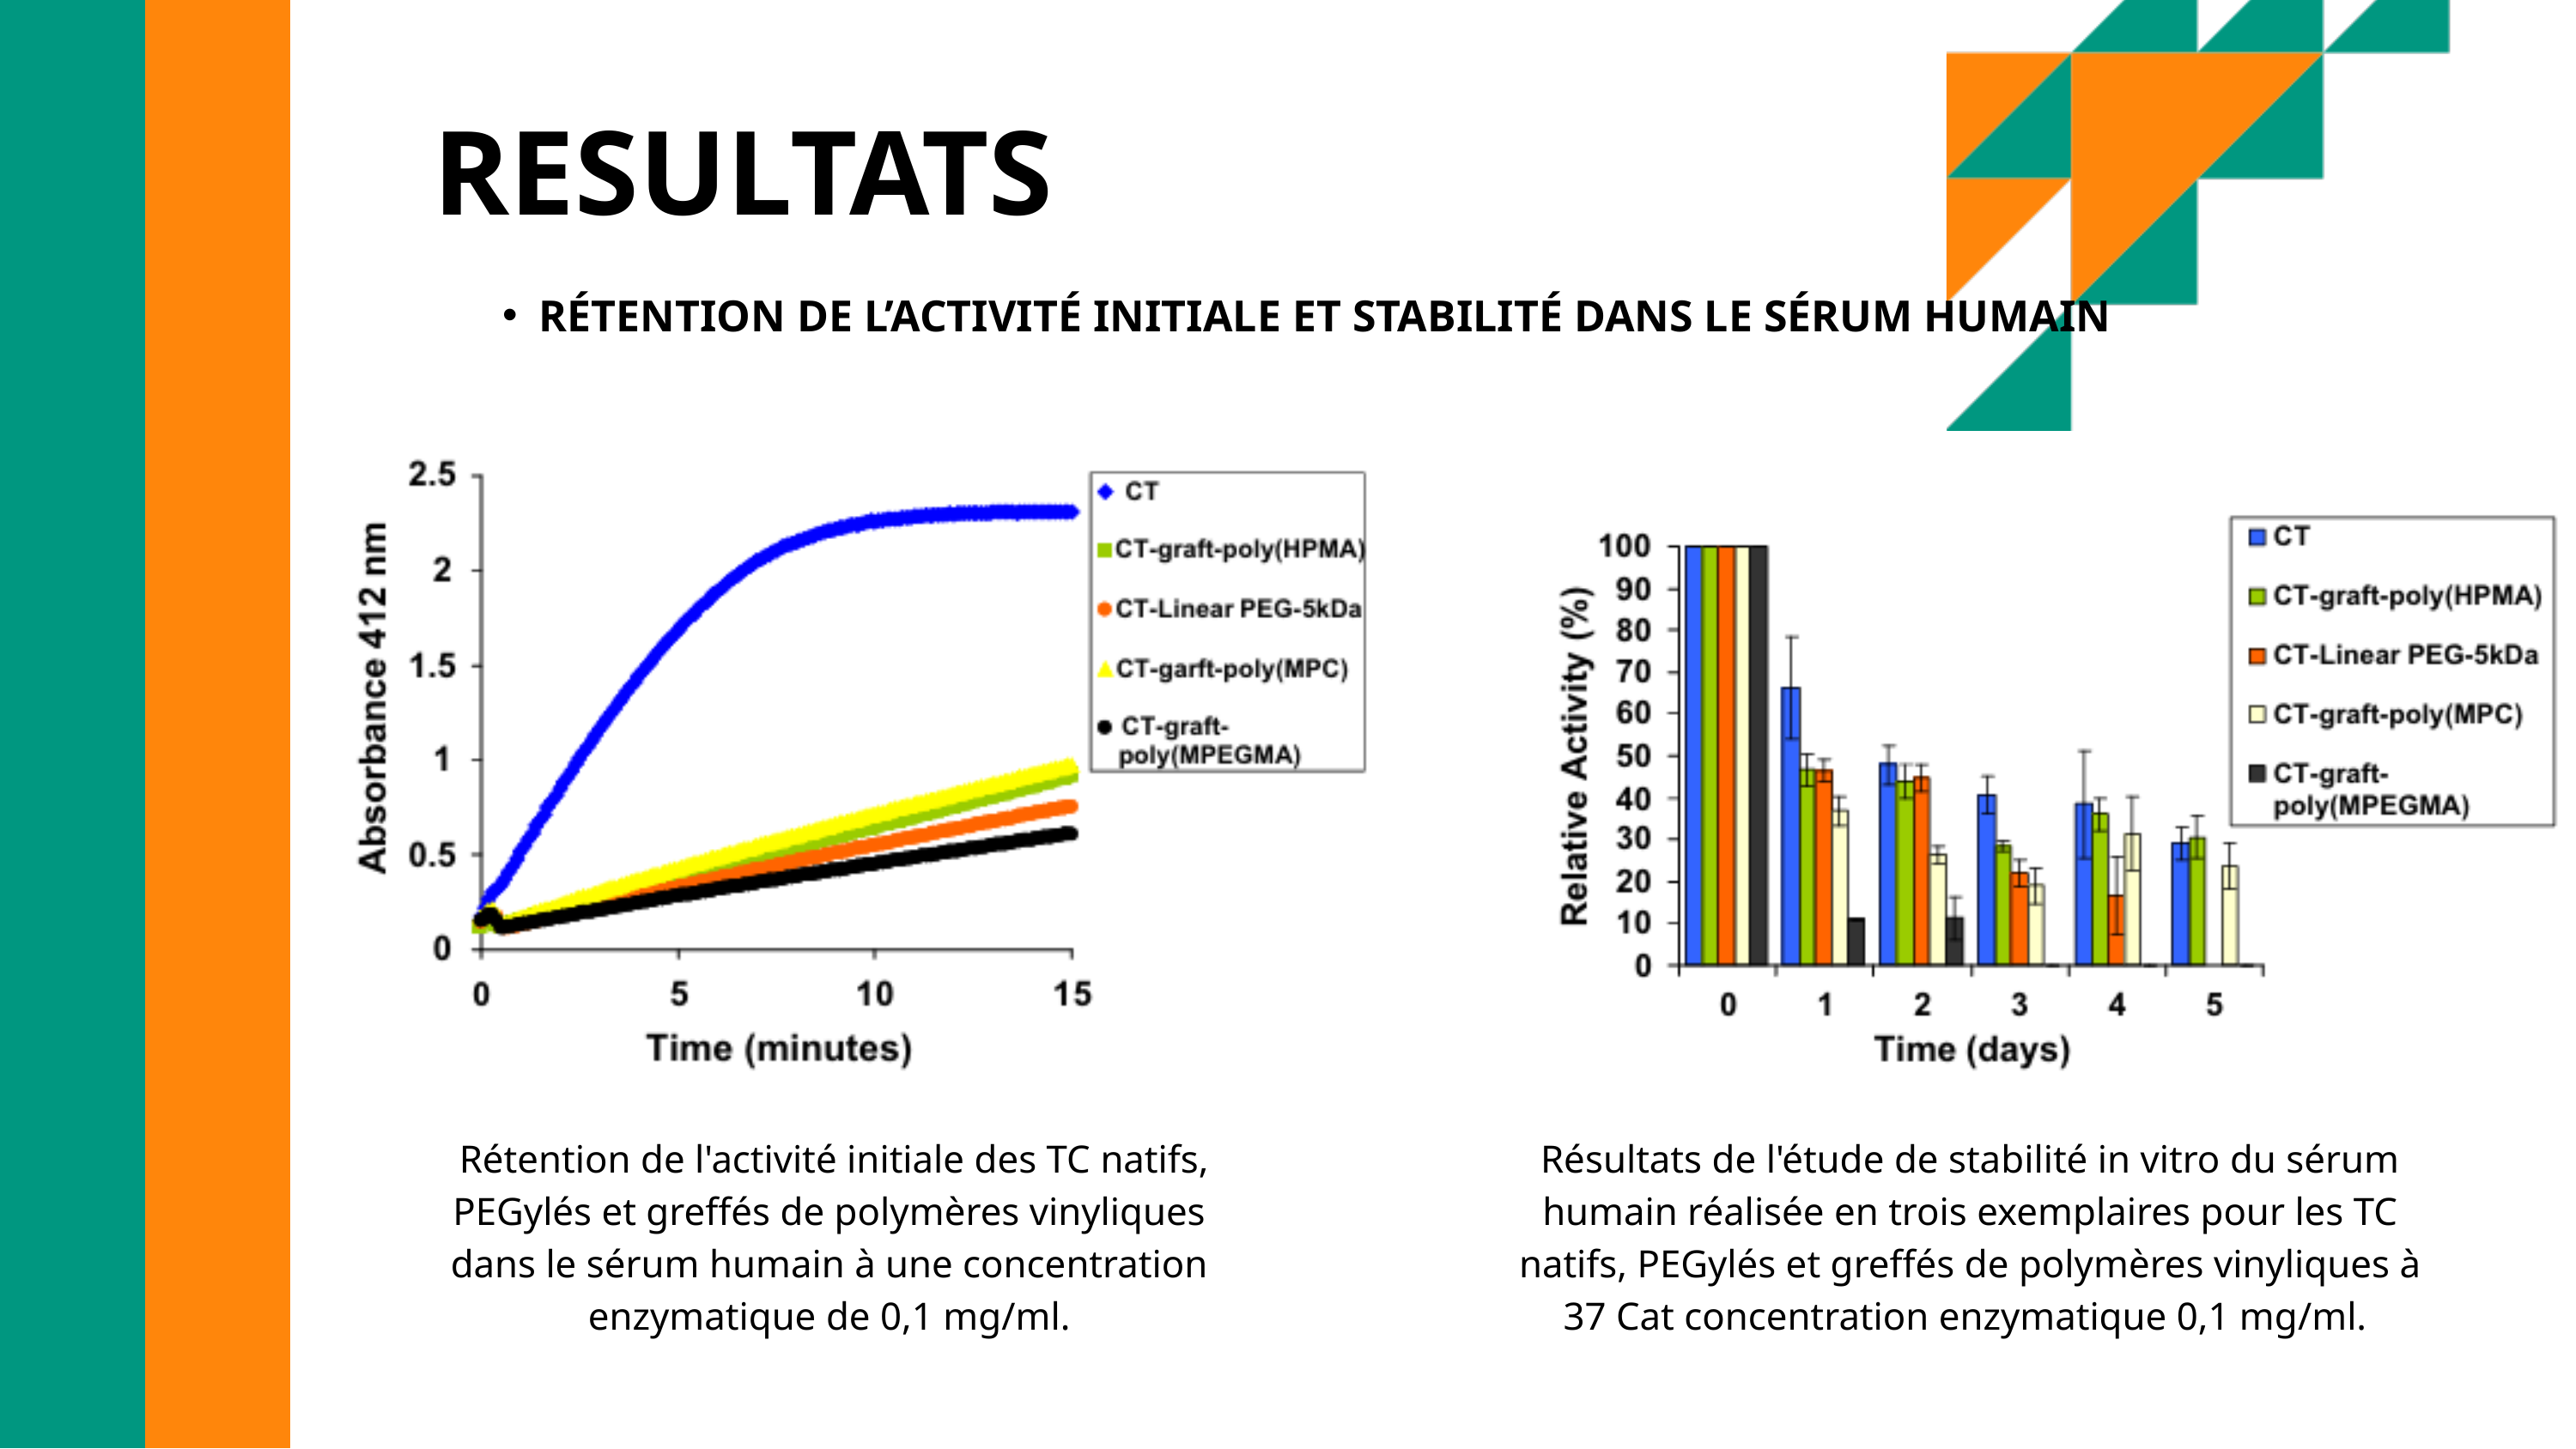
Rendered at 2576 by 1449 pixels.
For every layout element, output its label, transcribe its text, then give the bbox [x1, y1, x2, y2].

text_box [326, 412, 1422, 1090]
text_box [1946, 0, 2576, 431]
text_box RESULTATS [433, 124, 1828, 239]
text_box RÉTENTION DE L’ACTIVITÉ INITIALE ET STABILITÉ DANS LE SÉRUM HUMAIN [465, 280, 2385, 341]
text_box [144, 0, 290, 1449]
text_box [1457, 473, 2576, 1082]
text_box Rétention de l'activité initiale des TC natifs, PEGylés et greffés de polymères vinyliques dans le sérum humain à une concentration enzymatique de 0,1 mg/ml. [433, 1127, 1226, 1338]
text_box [0, 0, 144, 1449]
text_box Résultats de l'étude de stabilité in vitro du sérum humain réalisée en trois exemplaires pour les TC natifs, PEGylés et greffés de polymères vinyliques à 37 Cat concentration enzymatique 0,1 mg/ml. [1510, 1127, 2432, 1338]
